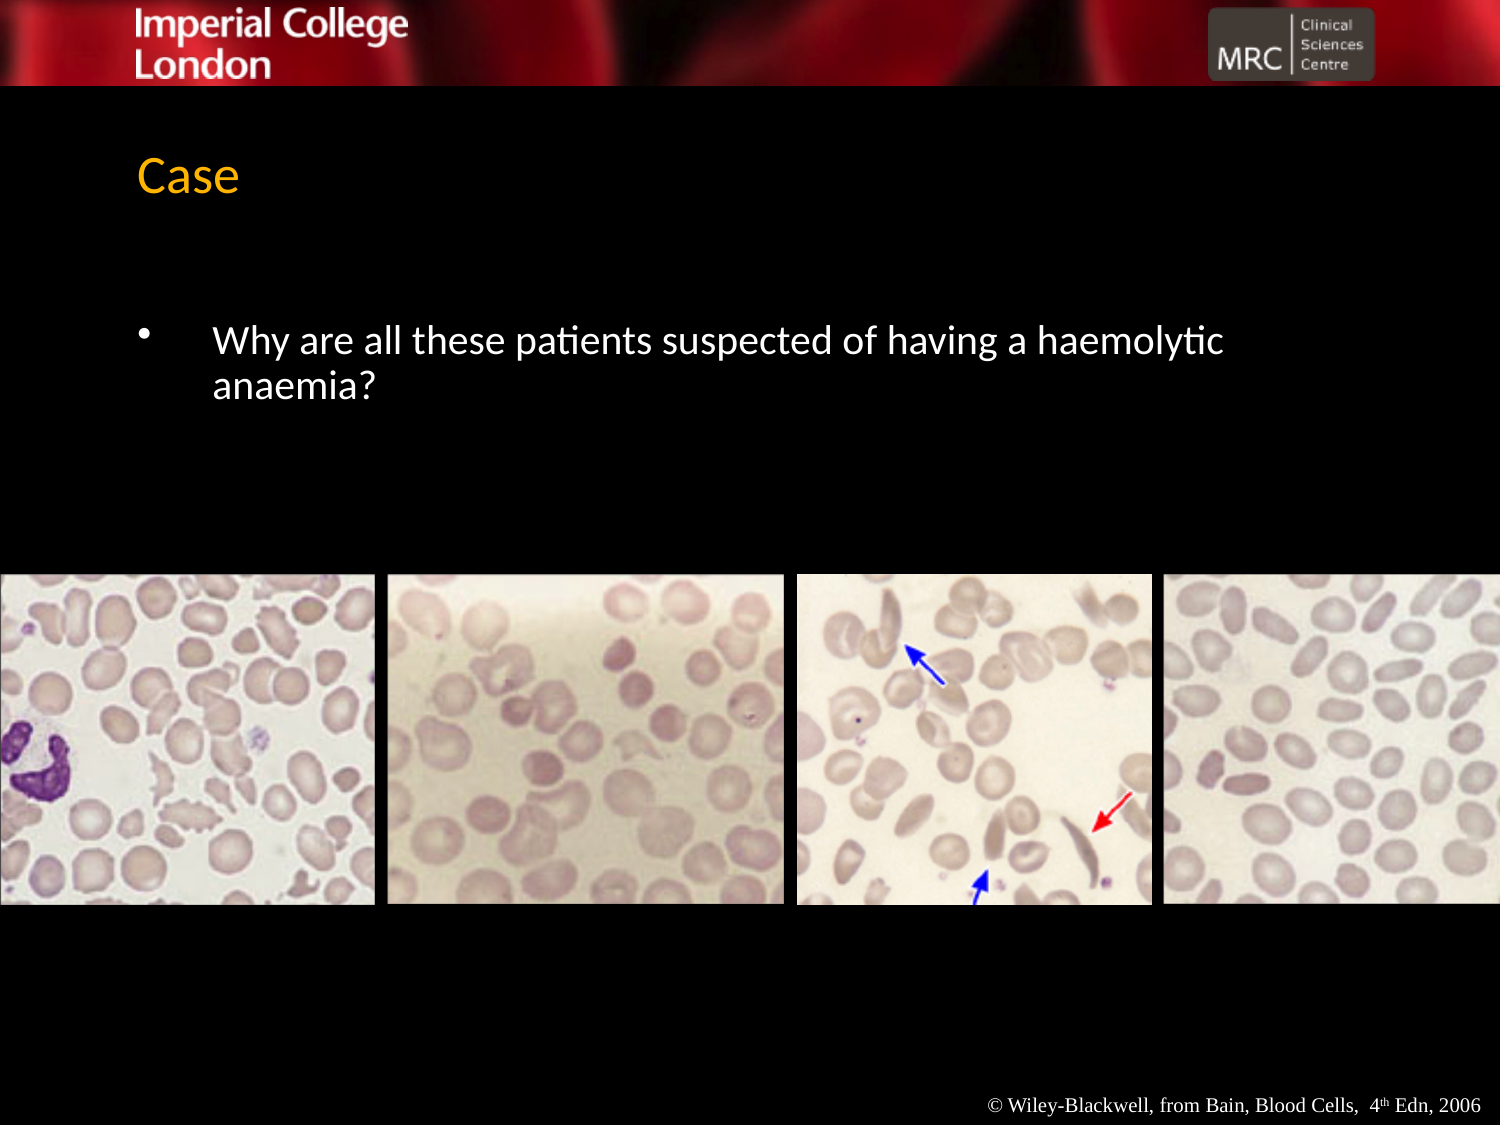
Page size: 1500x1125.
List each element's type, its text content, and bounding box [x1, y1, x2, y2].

picture [796, 573, 1152, 906]
list Why are all these patients suspected of having a haemolytic anaemia? [137, 318, 1375, 1051]
picture [1, 551, 374, 928]
text_box © Wiley-Blackwell, from Bain, Blood Cells, 4th Edn, 2006 [972, 1084, 1496, 1125]
picture [1165, 570, 1500, 908]
picture [0, 0, 1500, 86]
picture [389, 540, 783, 938]
title Case [137, 99, 1375, 205]
